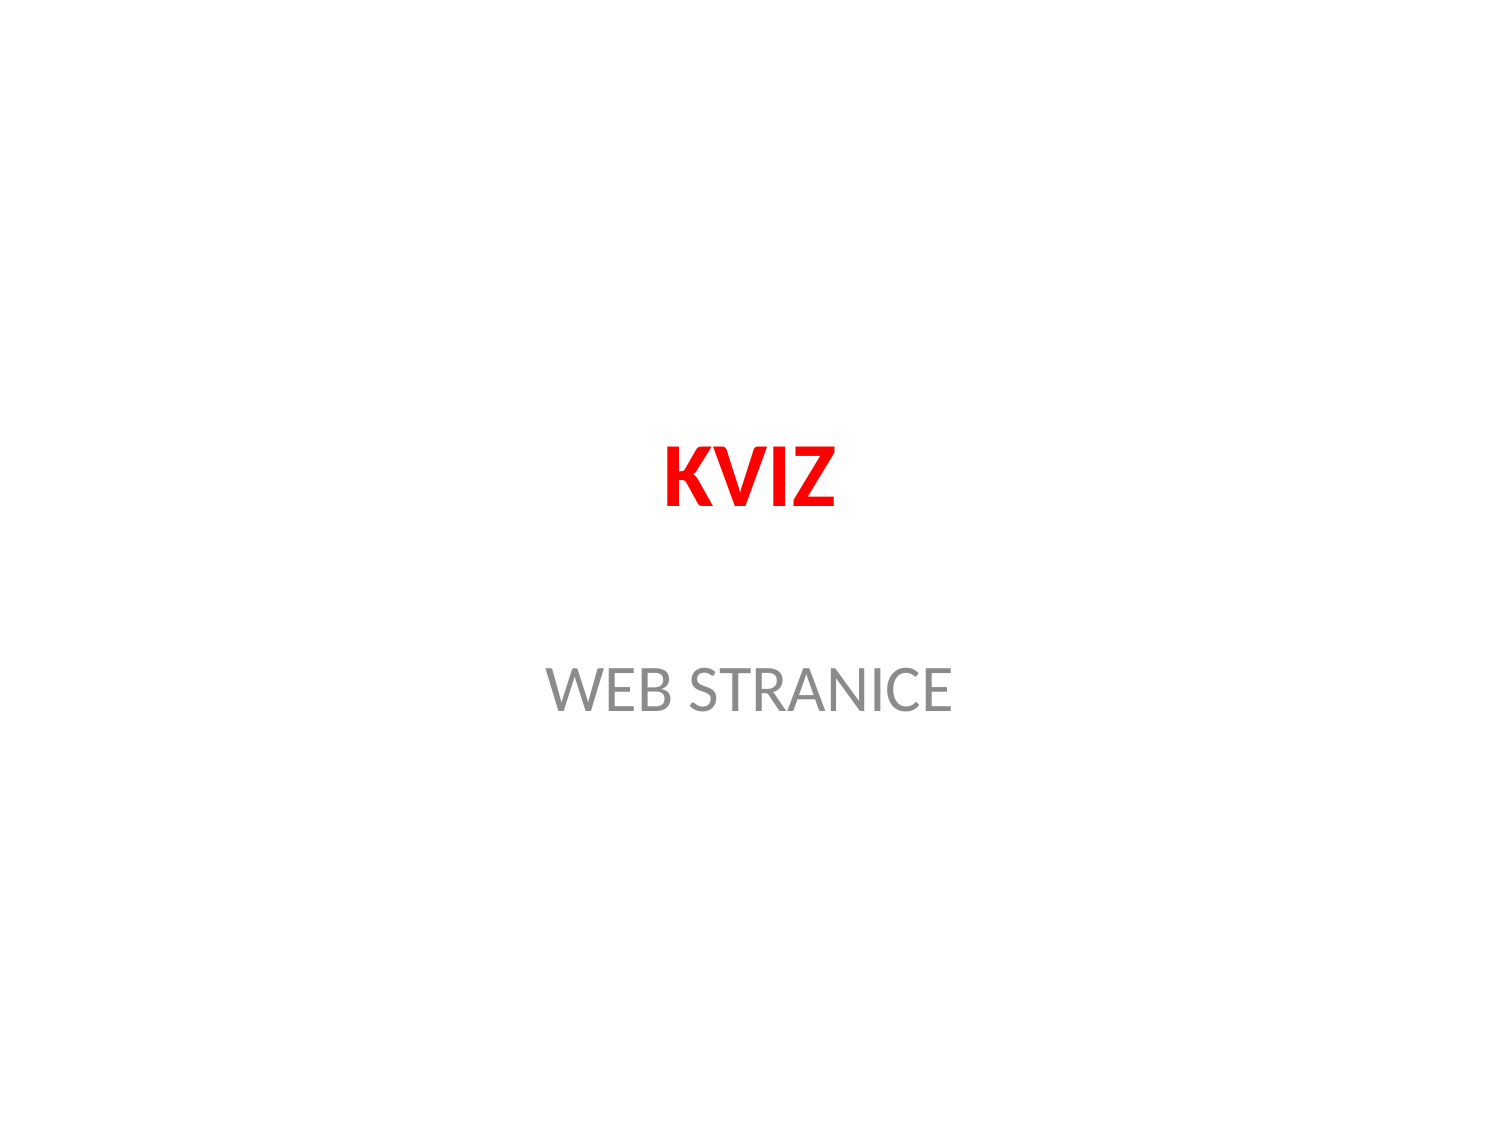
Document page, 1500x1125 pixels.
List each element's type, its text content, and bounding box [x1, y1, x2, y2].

subtitle WEB STRANICE [225, 637, 1275, 925]
title KVIZ [112, 349, 1388, 591]
